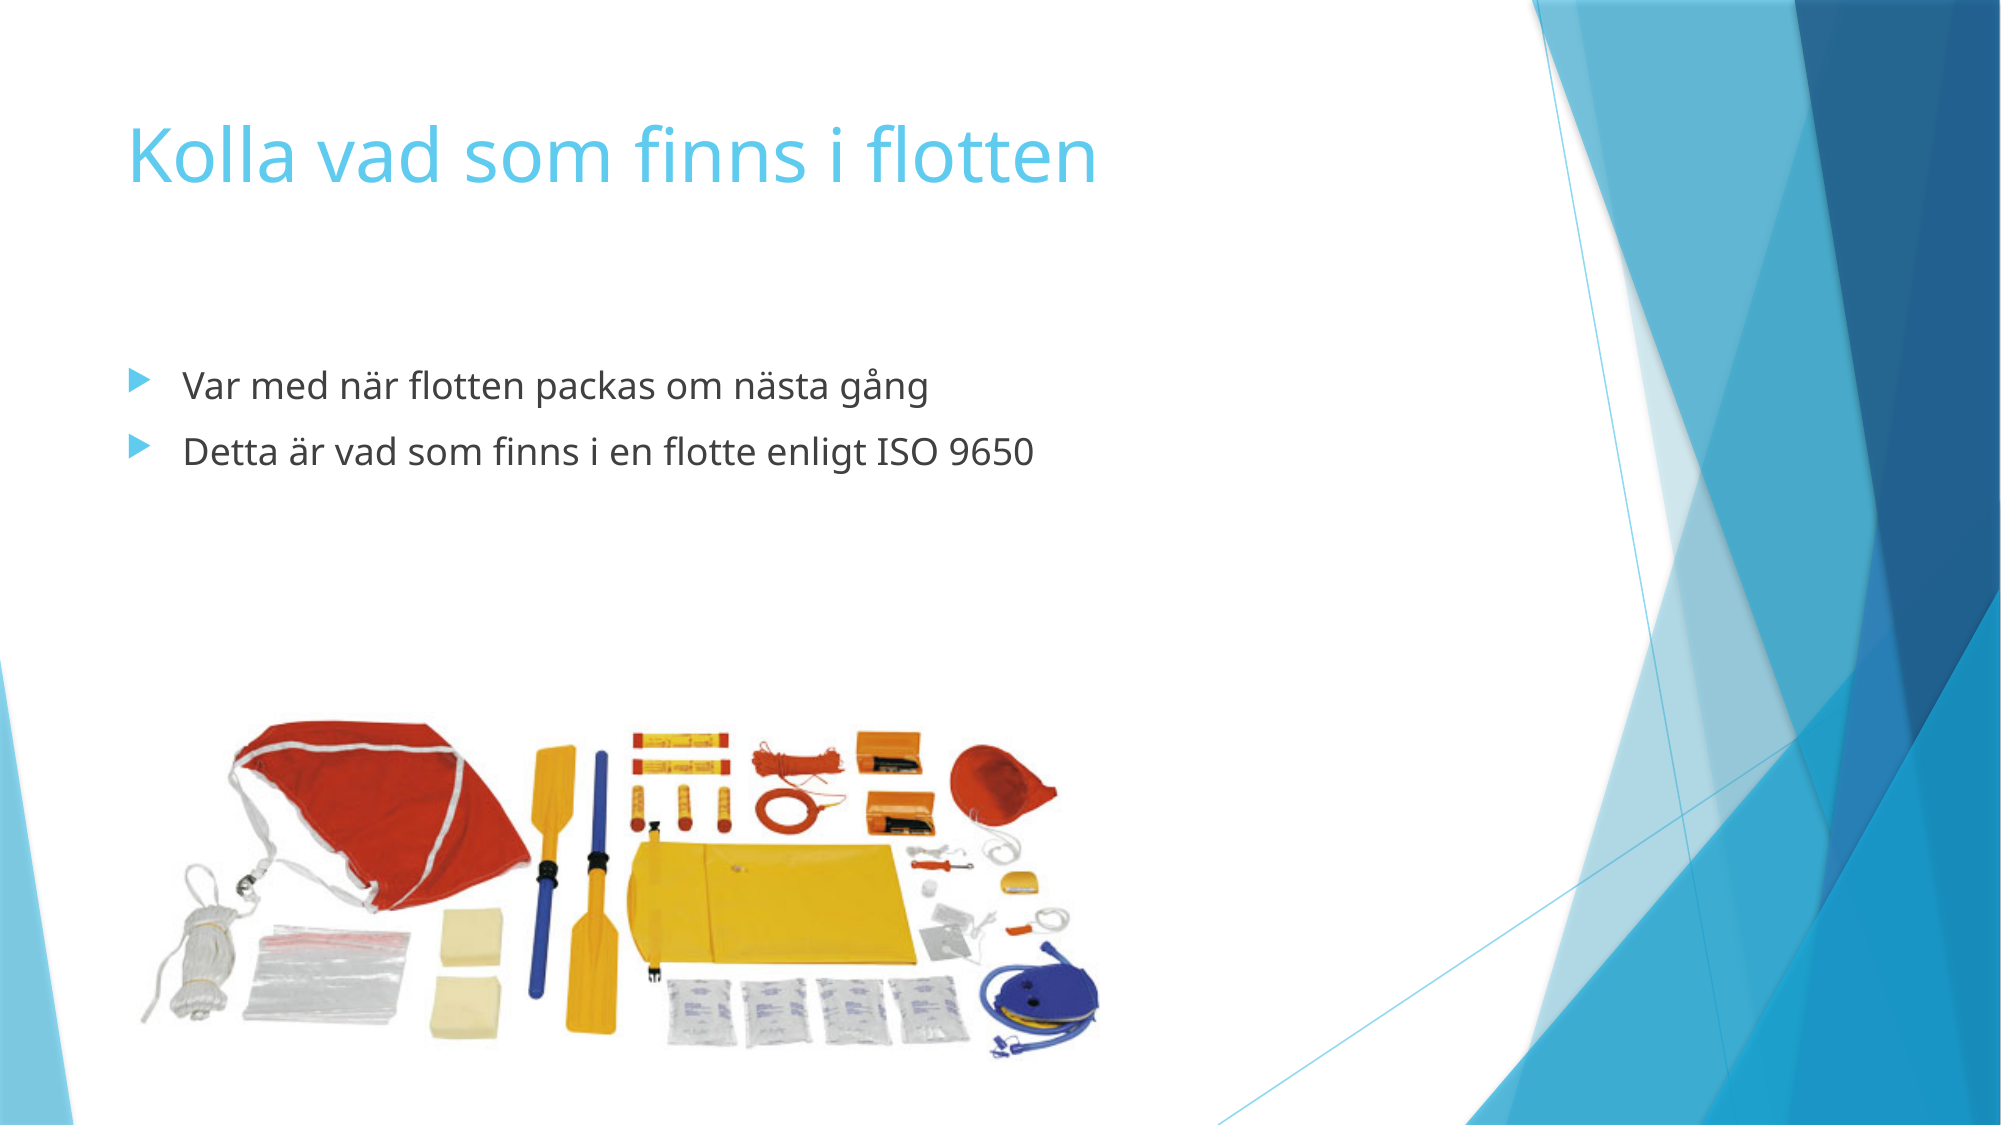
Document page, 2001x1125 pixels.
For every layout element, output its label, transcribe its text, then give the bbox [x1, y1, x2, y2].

picture [110, 687, 1112, 1114]
list Var med när flotten packas om nästa gång Detta är vad som finns i en flotte enligt ISO 9650 [111, 354, 1522, 599]
title Kolla vad som finns i flotten [111, 99, 1522, 317]
